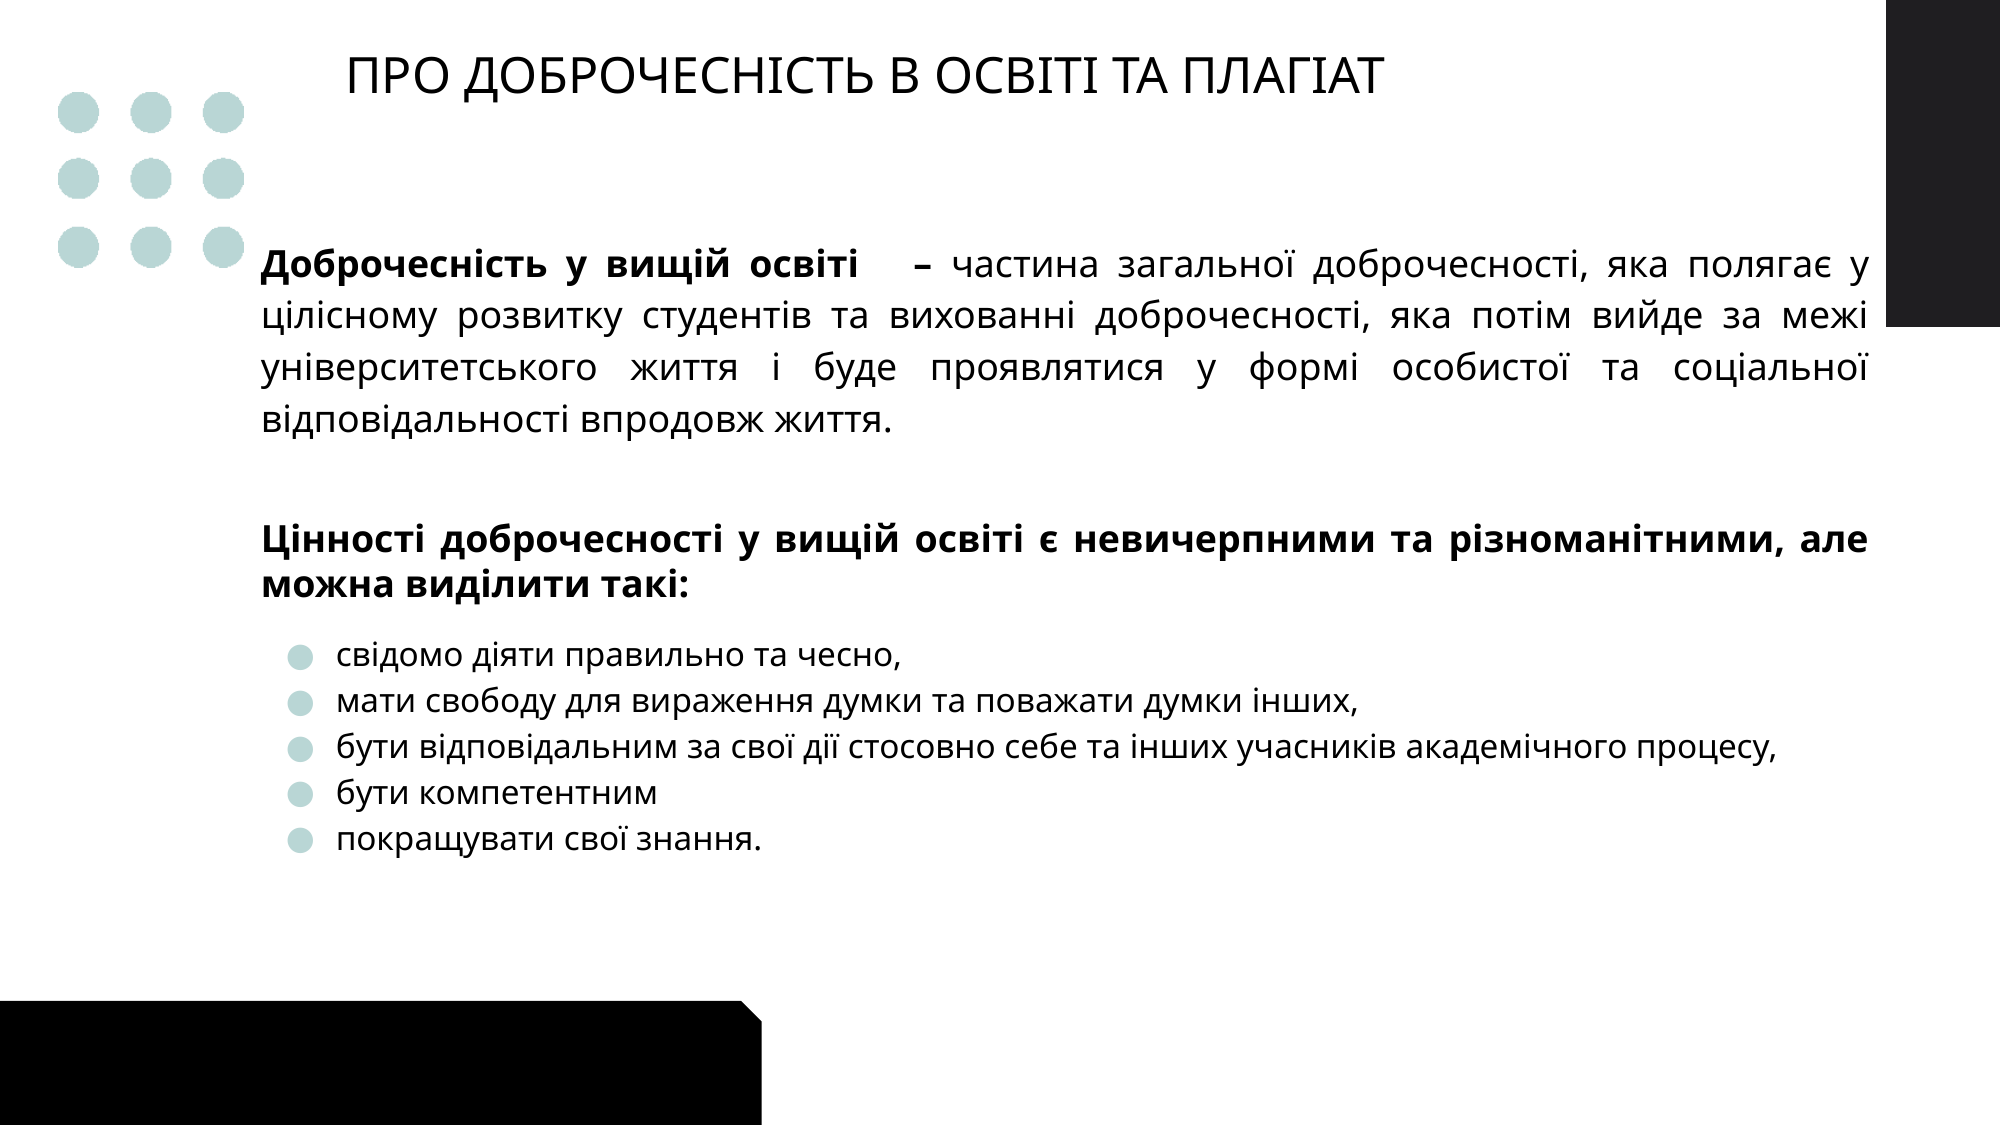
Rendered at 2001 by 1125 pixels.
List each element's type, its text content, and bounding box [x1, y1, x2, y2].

title ПРО ДОБРОЧЕСНІСТЬ В ОСВІТІ ТА ПЛАГІАТ [330, 32, 1900, 122]
picture [58, 92, 244, 268]
text_box Доброчесність у вищій освіті – частина загальної доброчесності, яка полягає у цілісному розвитку студентів та вихованні доброчесності, яка потім вийде за межі університетського життя і буде проявлятися у формі особистої та соціальної відповідальності впродовж життя. Цінності доброчесності у вищій освіті є невичерпними та різноманітними, але можна виділити такі: свідомо діяти правильно та чесно, мати свободу для вираження думки та поважати думки інших, бути відповідальним за свої дії стосовно себе та інших учасників академічного процесу, бути компетентним покращувати свої знання. [245, 218, 1886, 872]
picture [1886, 0, 2000, 327]
